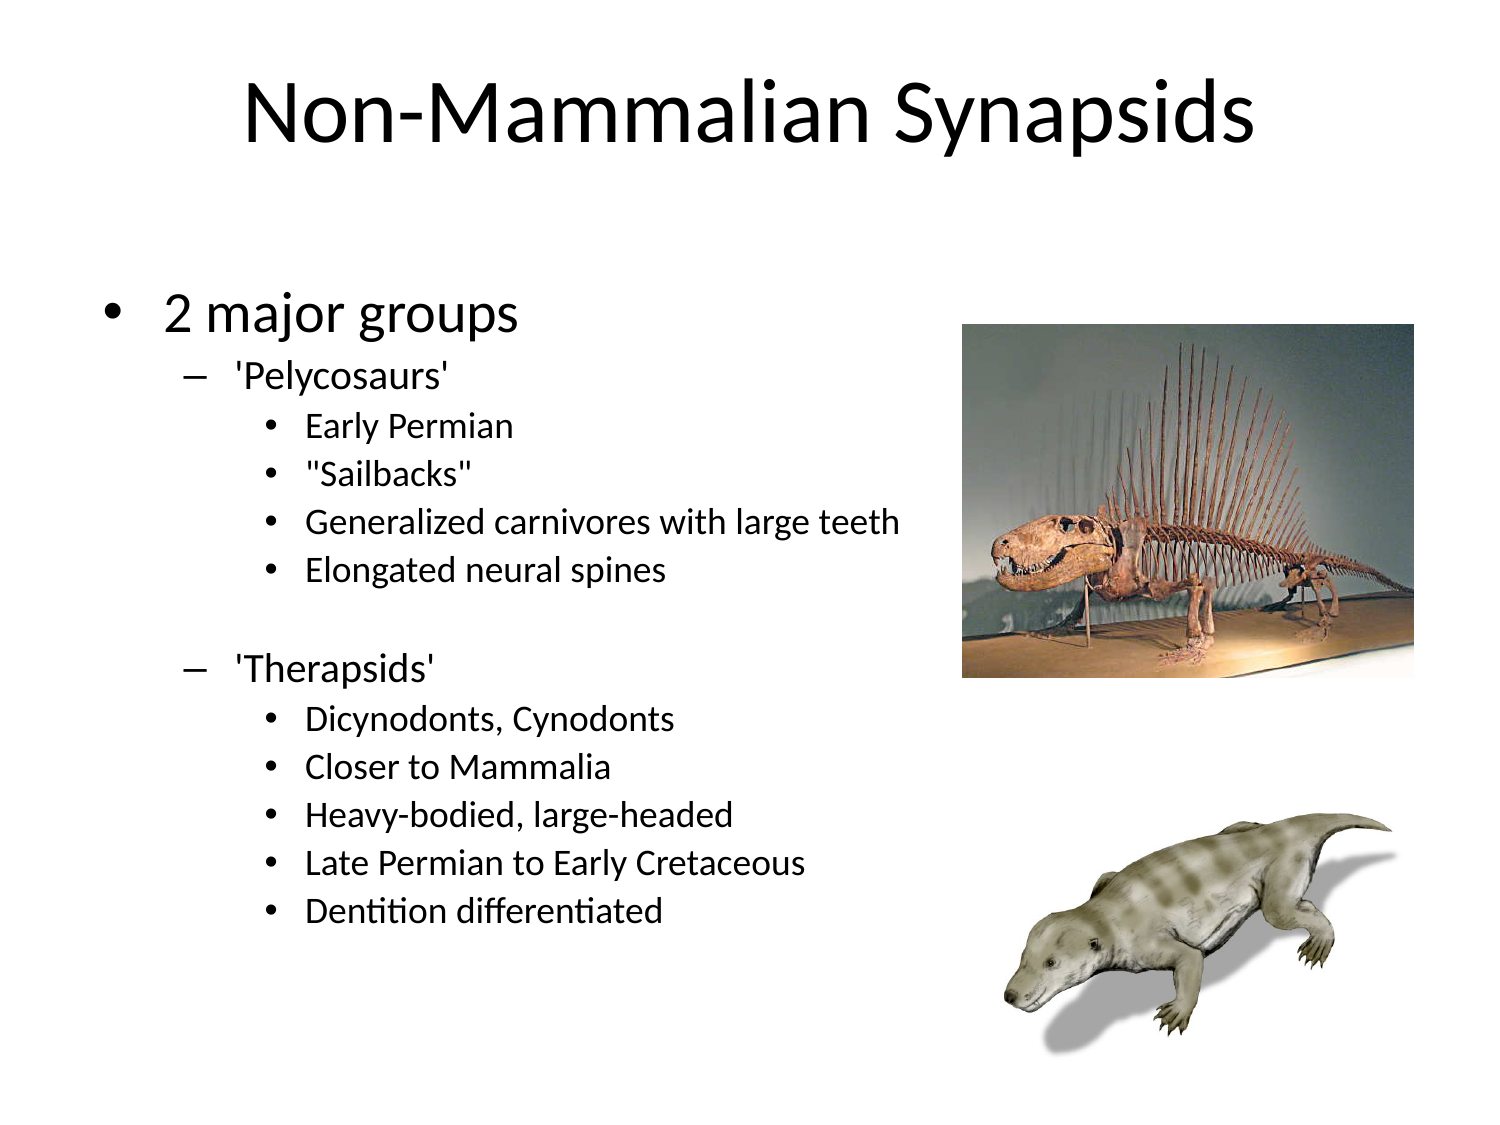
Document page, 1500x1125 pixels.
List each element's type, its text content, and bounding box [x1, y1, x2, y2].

title Non-Mammalian Synapsids [112, 12, 1388, 200]
list 2 major groups 'Pelycosaurs' Early Permian "Sailbacks" Generalized carnivores with large teeth Elongated neural spines 'Therapsids' Dicynodonts, Cynodonts Closer to Mammalia Heavy-bodied, large-headed Late Permian to Early Cretaceous Dentition differentiated [87, 275, 1363, 950]
picture [962, 324, 1414, 679]
picture [949, 762, 1438, 1075]
